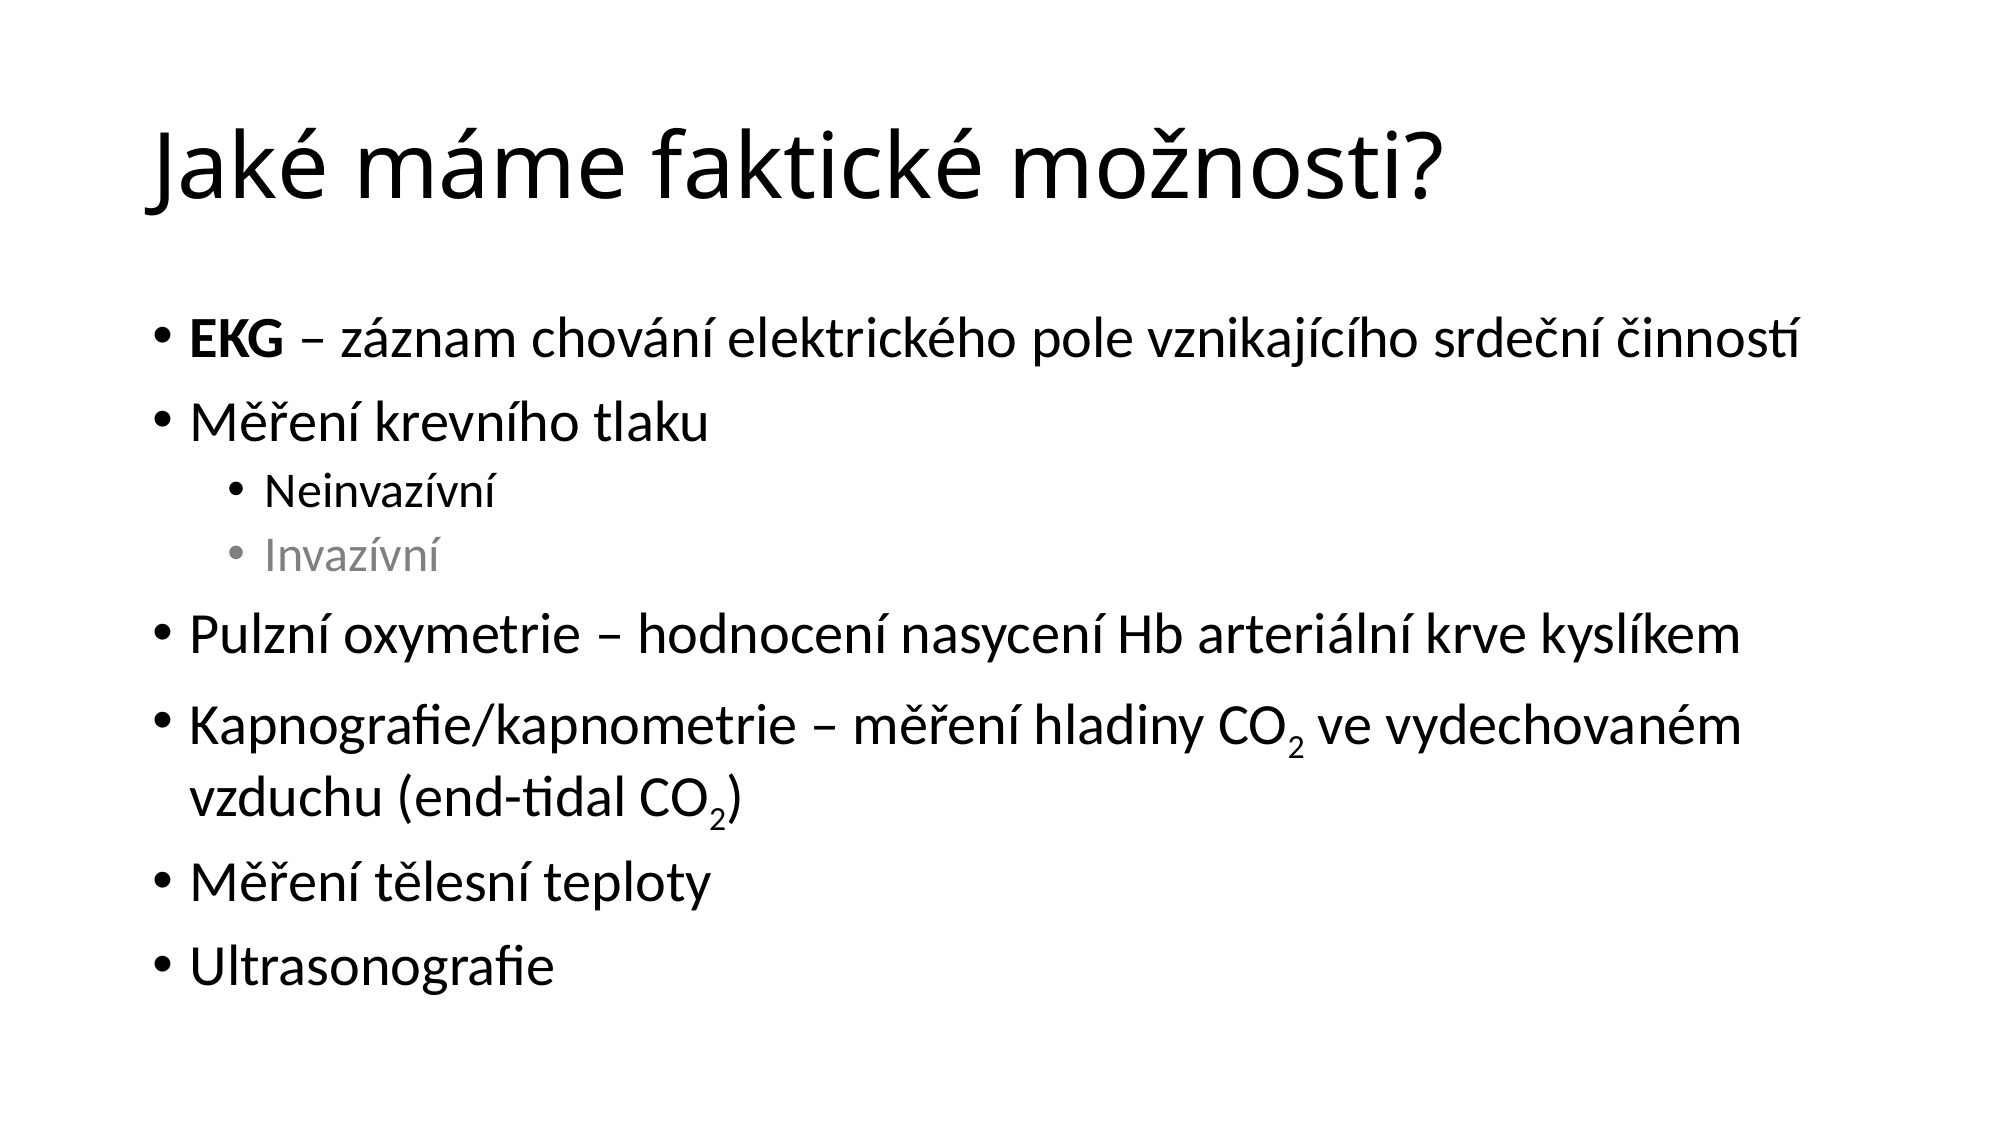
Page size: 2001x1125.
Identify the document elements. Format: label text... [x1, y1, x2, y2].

list EKG – záznam chování elektrického pole vznikajícího srdeční činností Měření krevního tlaku Neinvazívní Invazívní Pulzní oxymetrie – hodnocení nasycení Hb arteriální krve kyslíkem Kapnografie/kapnometrie – měření hladiny CO2 ve vydechovaném vzduchu (end-tidal CO2) Měření tělesní teploty Ultrasonografie [137, 299, 1863, 1014]
title Jaké máme faktické možnosti? [137, 59, 1863, 278]
